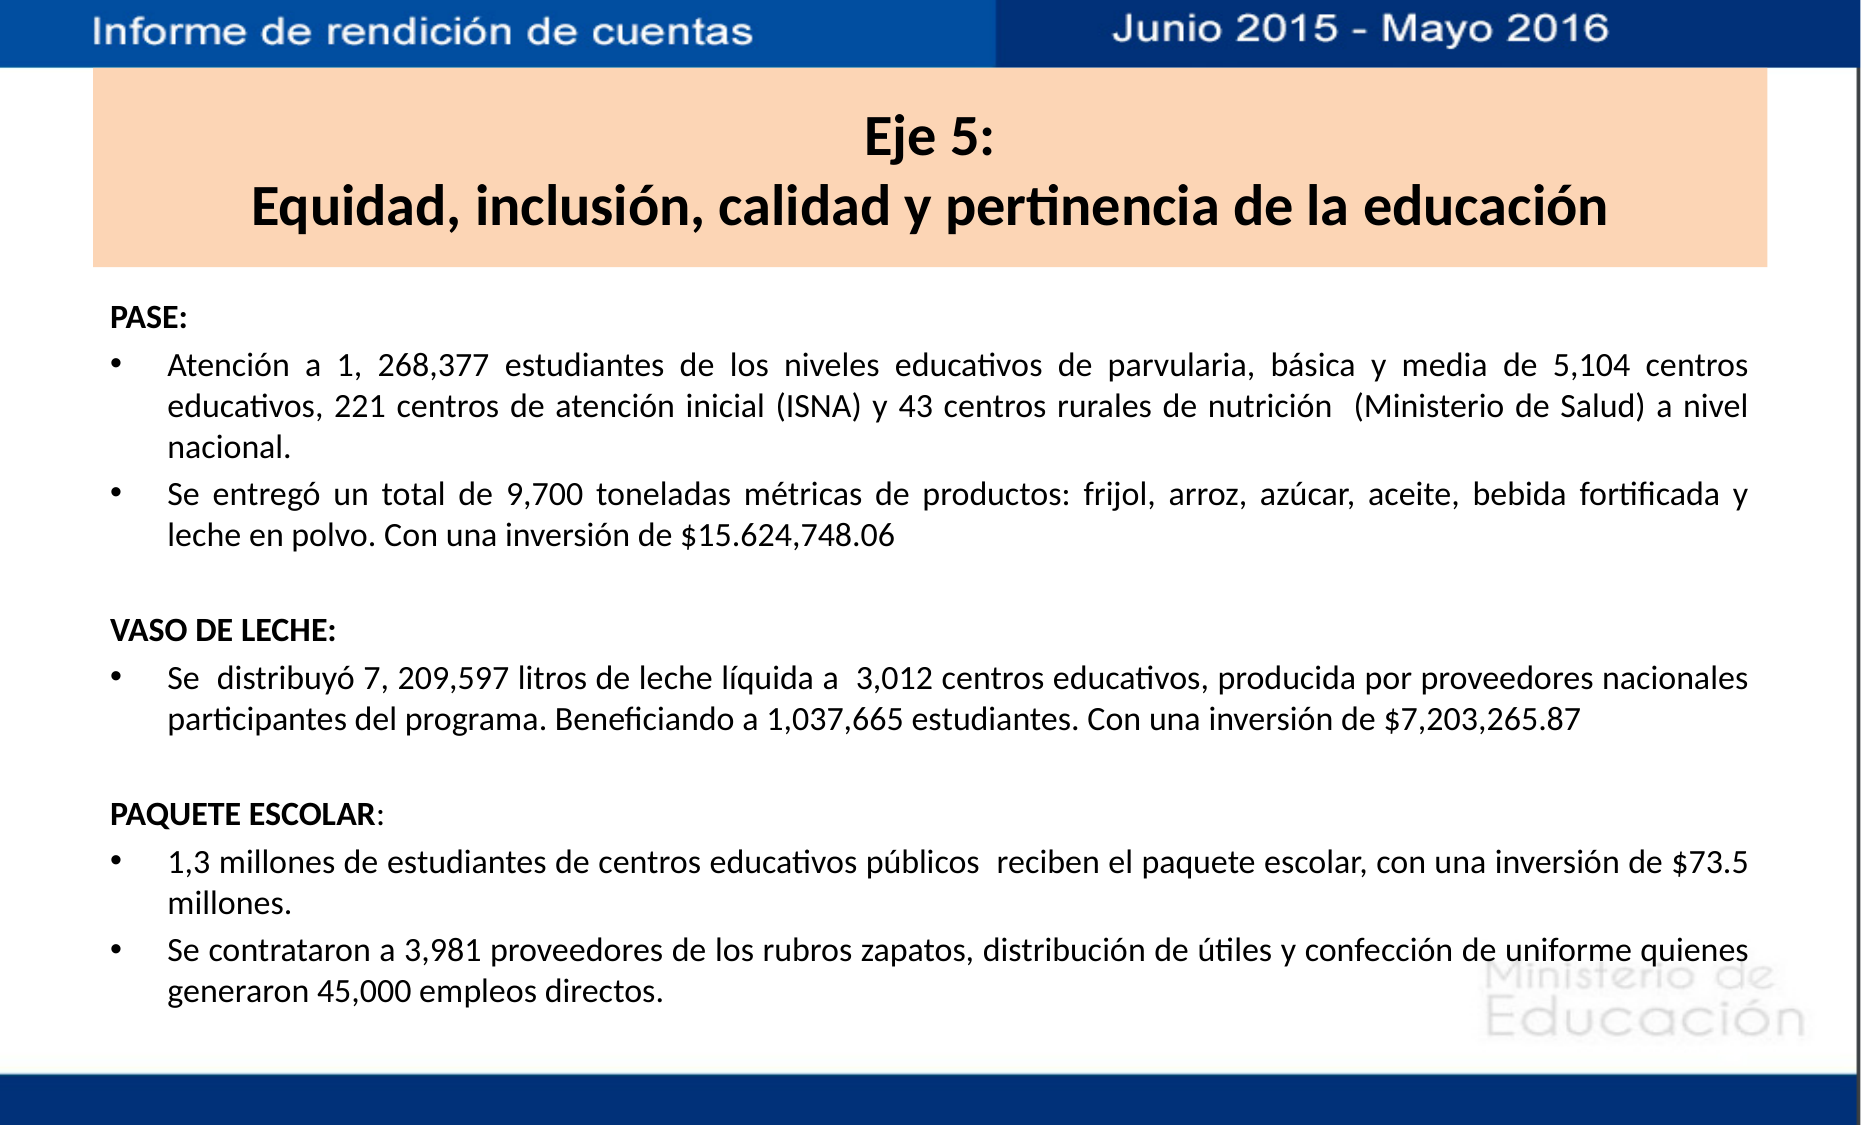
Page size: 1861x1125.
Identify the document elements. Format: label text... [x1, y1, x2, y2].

picture [0, 0, 1861, 1125]
list PASE: Atención a 1, 268,377 estudiantes de los niveles educativos de parvularia, básica y media de 5,104 centros educativos, 221 centros de atención inicial (ISNA) y 43 centros rurales de nutrición (Ministerio de Salud) a nivel nacional. Se entregó un total de 9,700 toneladas métricas de productos: frijol, arroz, azúcar, aceite, bebida fortificada y leche en polvo. Con una inversión de $15.624,748.06 VASO DE LECHE: Se distribuyó 7, 209,597 litros de leche líquida a 3,012 centros educativos, producida por proveedores nacionales participantes del programa. Beneficiando a 1,037,665 estudiantes. Con una inversión de $7,203,265.87 PAQUETE ESCOLAR: 1,3 millones de estudiantes de centros educativos públicos reciben el paquete escolar, con una inversión de $73.5 millones. Se contrataron a 3,981 proveedores de los rubros zapatos, distribución de útiles y confección de uniforme quienes generaron 45,000 empleos directos. [93, 286, 1768, 1071]
title Eje 5: Equidad, inclusión, calidad y pertinencia de la educación [93, 67, 1768, 268]
